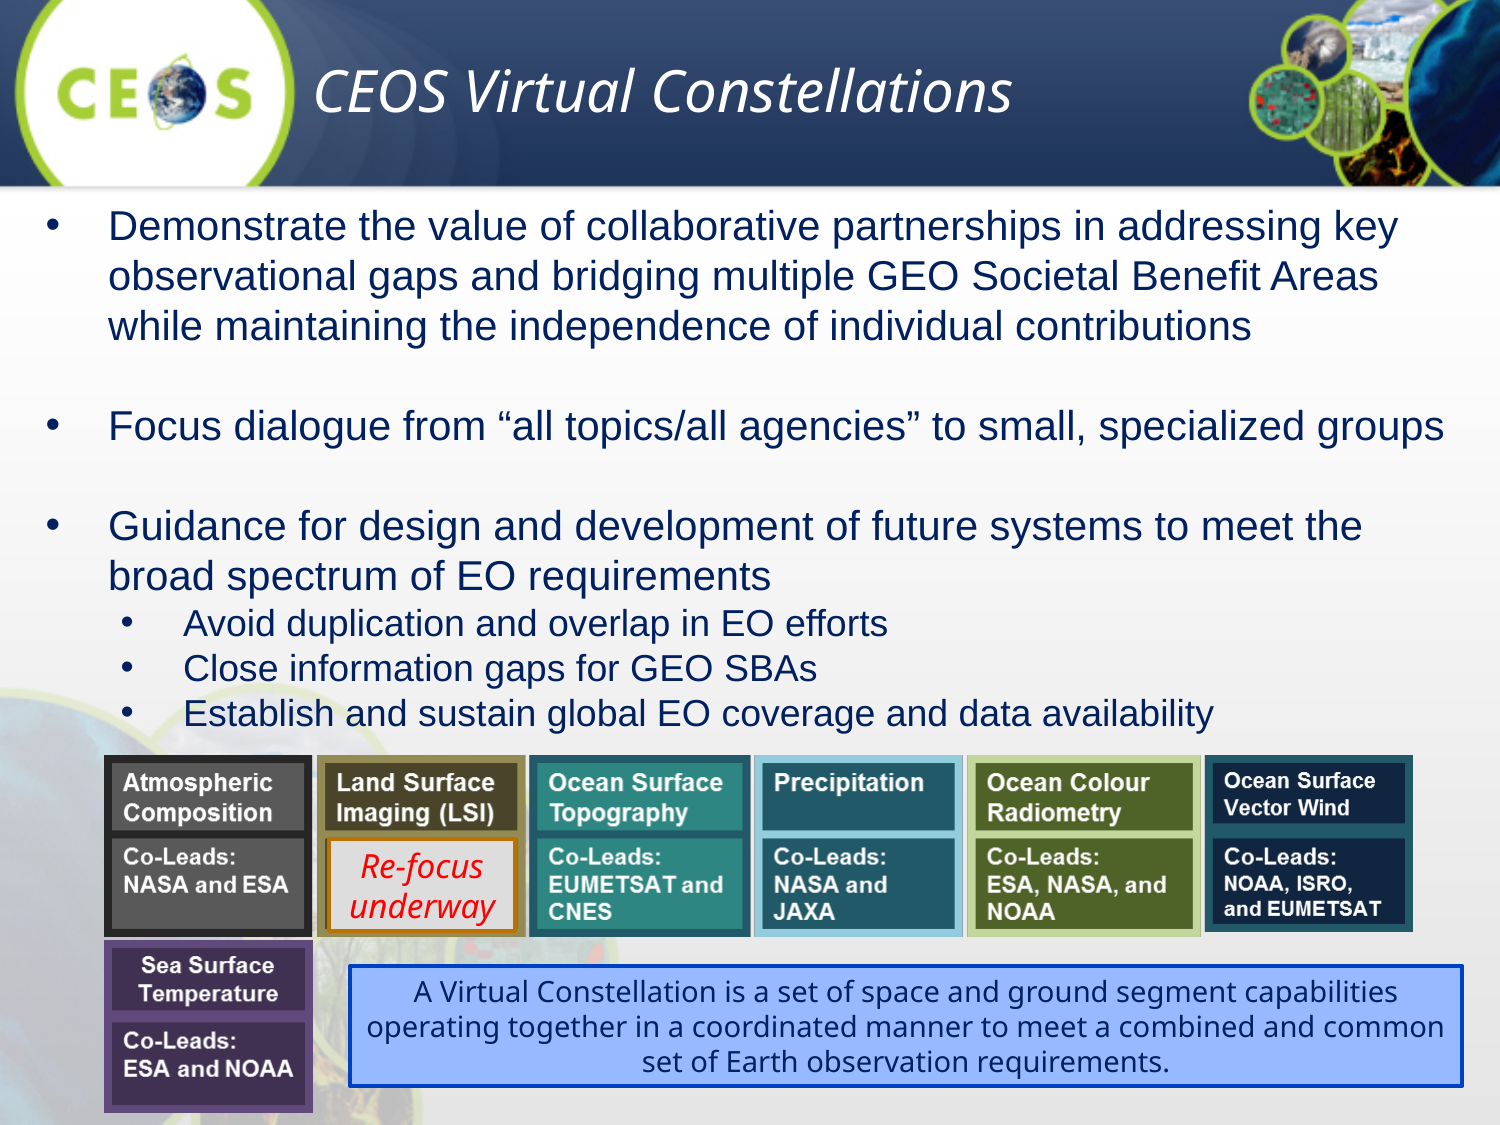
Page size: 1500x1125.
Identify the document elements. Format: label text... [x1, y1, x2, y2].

picture [0, 0, 1500, 1125]
text_box Demonstrate the value of collaborative partnerships in addressing key observational gaps and bridging multiple GEO Societal Benefit Areas while maintaining the independence of individual contributions Focus dialogue from “all topics/all agencies” to small, specialized groups Guidance for design and development of future systems to meet the broad spectrum of EO requirements Avoid duplication and overlap in EO efforts Close information gaps for GEO SBAs Establish and sustain global EO coverage and data availability [38, 191, 1467, 742]
text_box A Virtual Constellation is a set of space and ground segment capabilities operating together in a coordinated manner to meet a combined and common set of Earth observation requirements. [348, 964, 1464, 1088]
text_box CEOS Virtual Constellations [312, 54, 1102, 138]
